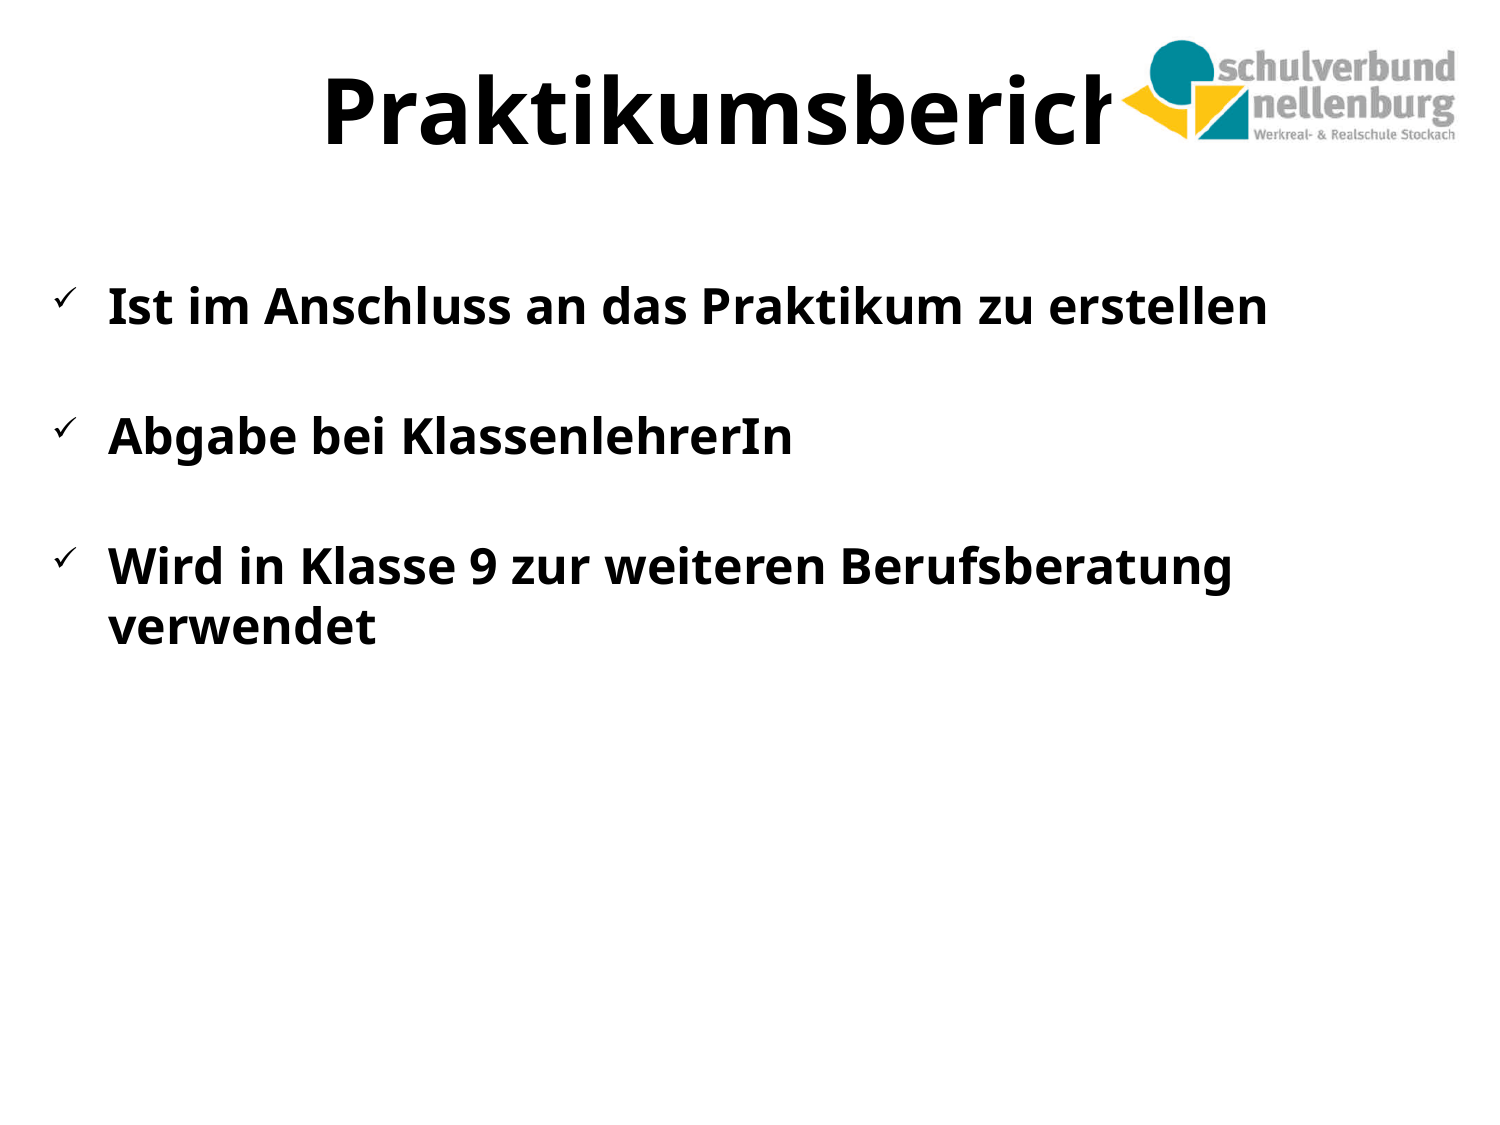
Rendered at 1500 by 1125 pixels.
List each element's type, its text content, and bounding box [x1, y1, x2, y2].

text_box Ist im Anschluss an das Praktikum zu erstellen Abgabe bei KlassenlehrerIn Wird in Klasse 9 zur weiteren Berufsberatung verwendet [37, 267, 1467, 966]
text_box [41, 229, 1471, 1011]
picture [1111, 30, 1464, 150]
text_box Praktikumsbericht [74, 45, 1425, 233]
